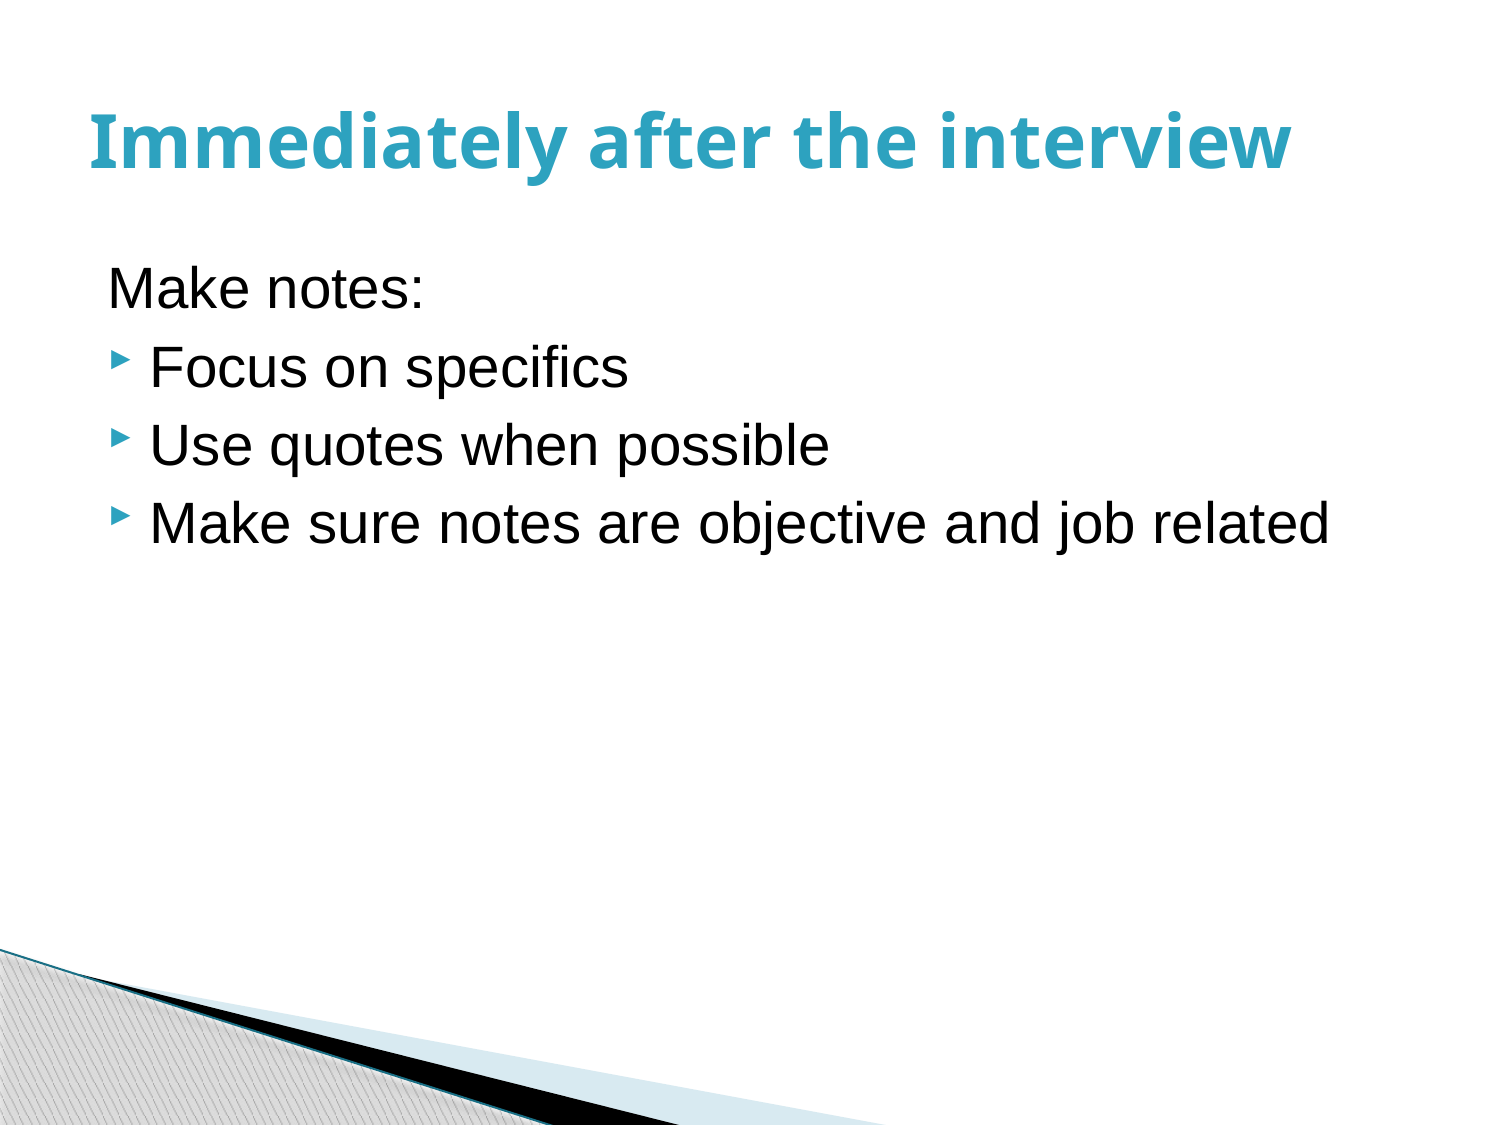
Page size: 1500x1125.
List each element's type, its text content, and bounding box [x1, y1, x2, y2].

list Make notes: Focus on specifics Use quotes when possible Make sure notes are objective and job related [75, 242, 1425, 986]
title Immediately after the interview [75, 45, 1425, 233]
